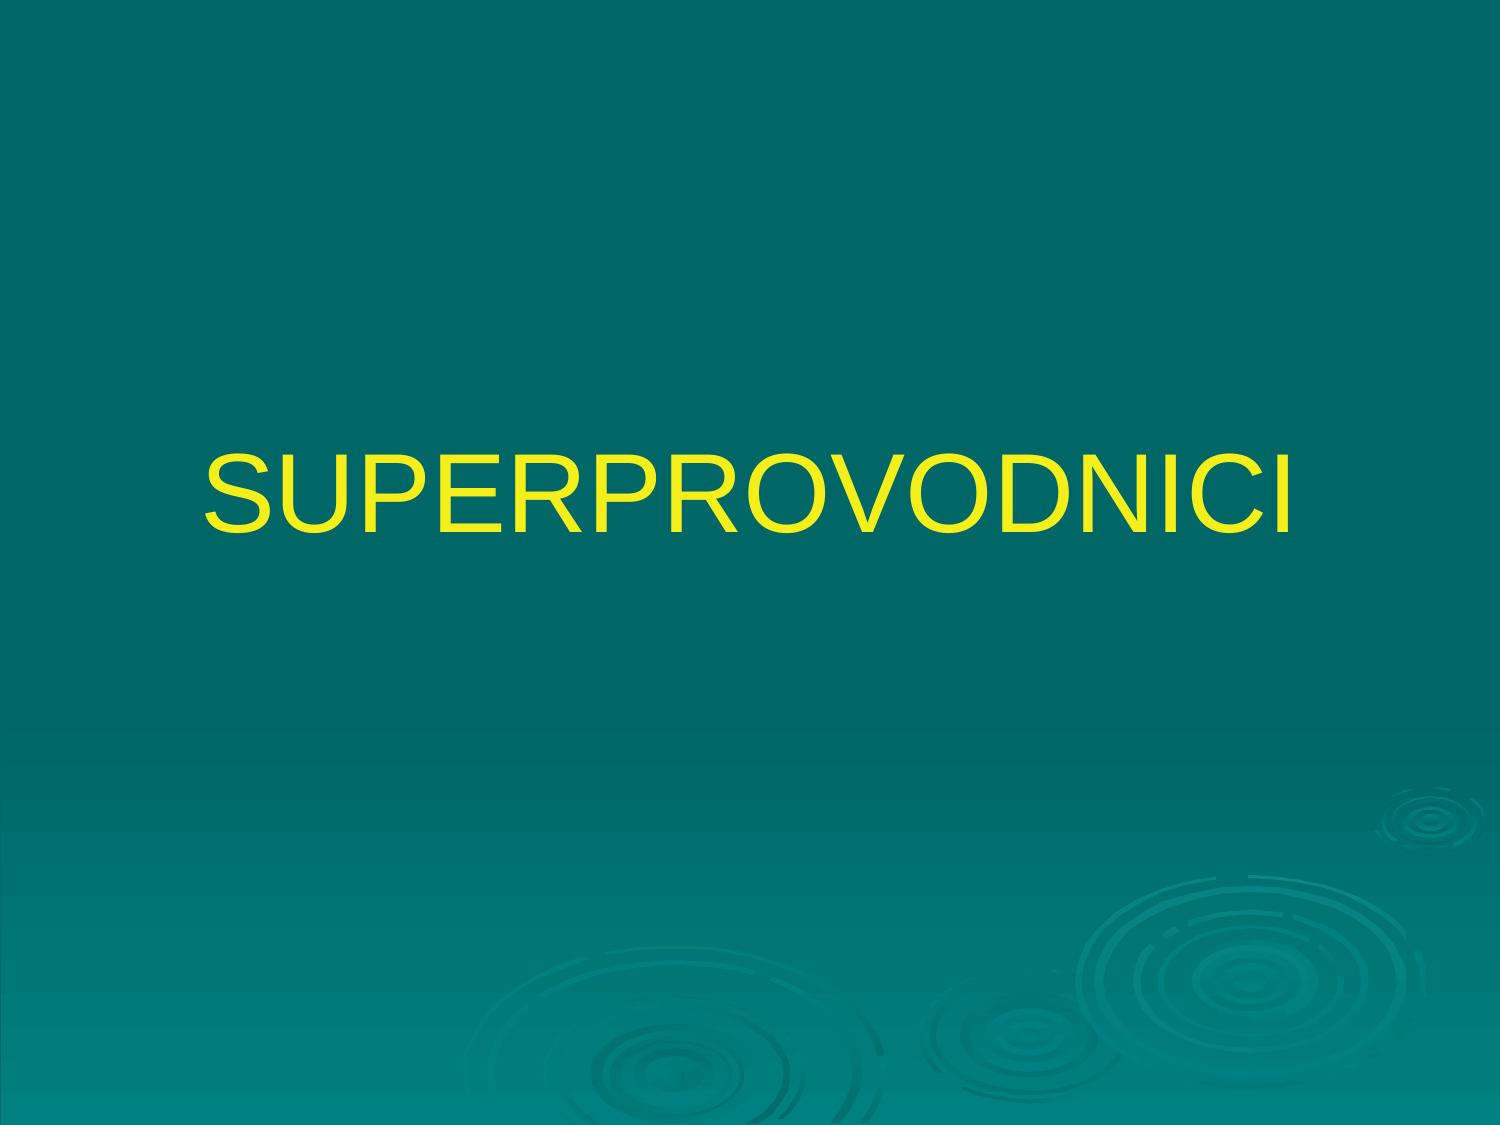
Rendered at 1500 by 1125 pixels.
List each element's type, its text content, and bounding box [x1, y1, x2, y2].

title SUPERPROVODNICI [112, 397, 1388, 563]
